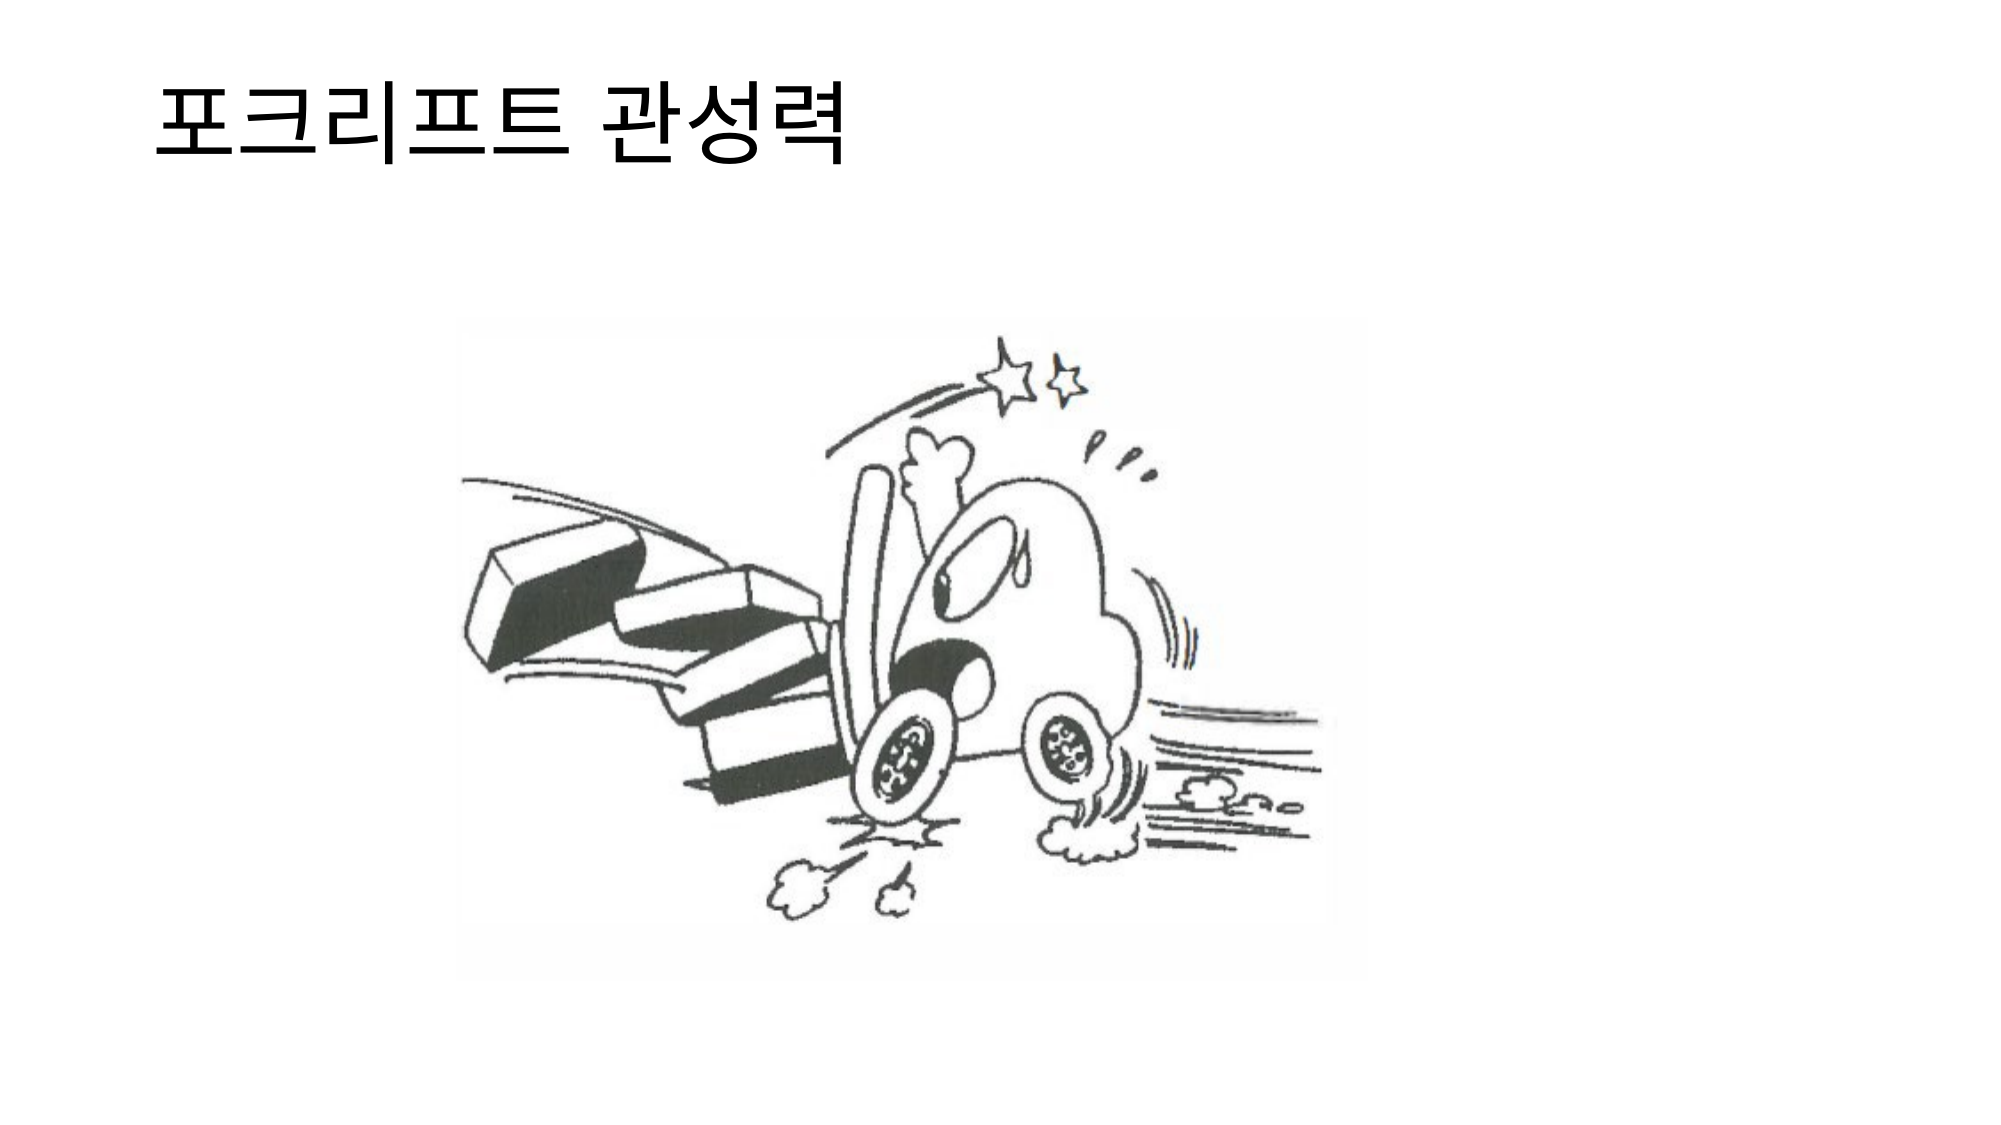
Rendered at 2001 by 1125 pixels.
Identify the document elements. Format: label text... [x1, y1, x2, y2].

text_box [456, 317, 1368, 981]
text_box 포크리프트 관성력 [150, 63, 1775, 176]
